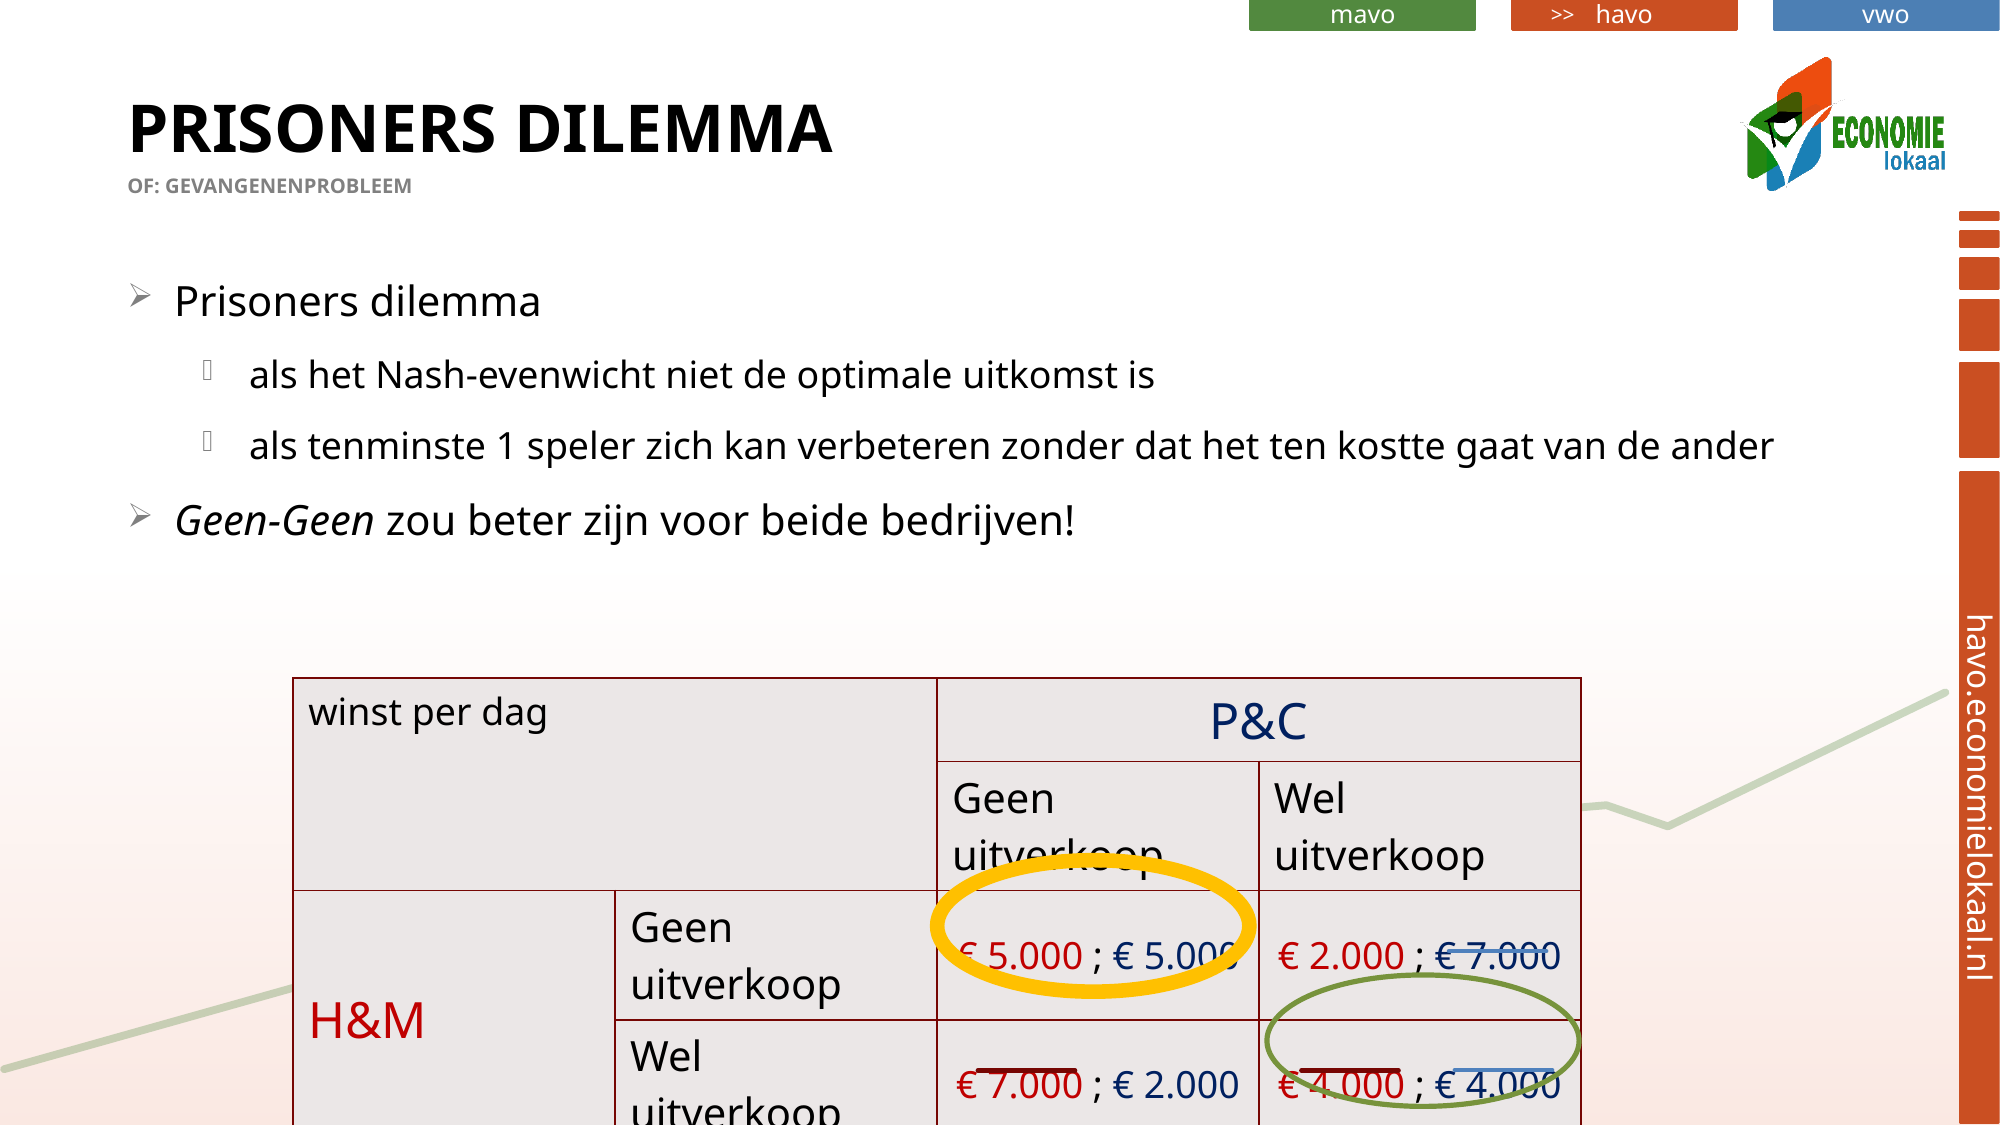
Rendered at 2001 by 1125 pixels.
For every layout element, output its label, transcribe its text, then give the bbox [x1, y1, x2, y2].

table_cell Geen uitverkoop [938, 762, 1258, 890]
table_cell H&M [294, 891, 614, 1125]
table_cell Geen uitverkoop [616, 891, 936, 1019]
table_cell € 4.000 ; € 4.000 [1260, 1021, 1580, 1125]
table_cell Wel uitverkoop [1260, 762, 1580, 890]
title Prisoners dilemma OF: gevangenenprobleem [112, 74, 1618, 208]
table_cell € 5.000 ; € 5.000 [938, 891, 1258, 1019]
table_cell € 2.000 ; € 7.000 [1260, 891, 1580, 1019]
text_box [935, 858, 1251, 993]
table_header P&C [938, 679, 1580, 761]
list Prisoners dilemma als het Nash-evenwicht niet de optimale uitkomst is als tenminste 1 speler zich kan verbeteren zonder dat het ten kostte gaat van de ander Geen-Geen zou beter zijn voor beide bedrijven! [112, 263, 1829, 622]
table_cell € 7.000 ; € 2.000 [938, 1021, 1258, 1125]
table_header winst per dag [294, 679, 936, 890]
picture [1739, 57, 1946, 191]
text_box [1265, 973, 1581, 1108]
table_cell Wel uitverkoop [616, 1021, 936, 1125]
